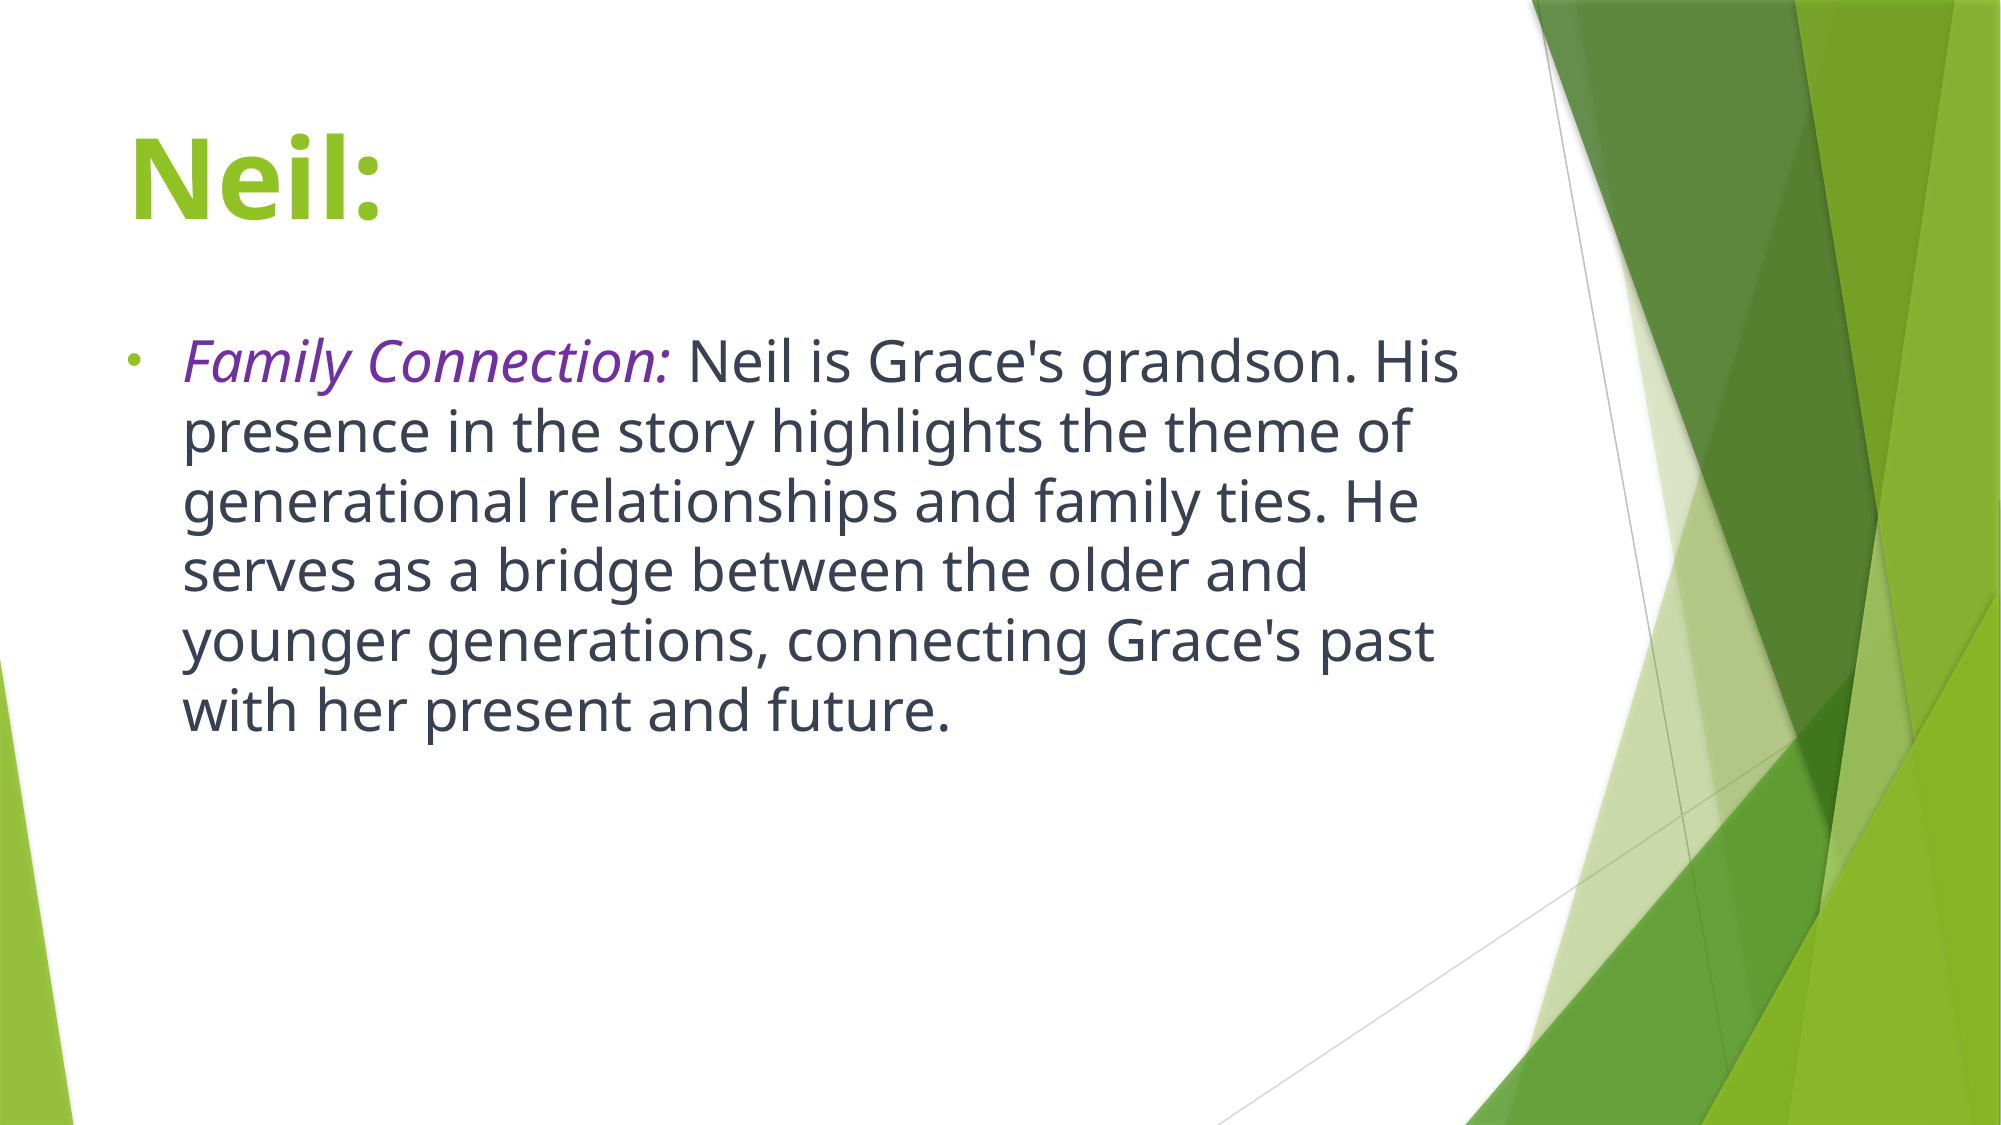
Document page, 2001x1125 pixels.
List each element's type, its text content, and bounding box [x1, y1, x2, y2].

list Family Connection: Neil is Grace's grandson. His presence in the story highlights the theme of generational relationships and family ties. He serves as a bridge between the older and younger generations, connecting Grace's past with her present and future. [111, 316, 1522, 954]
title Neil: [111, 99, 1522, 316]
